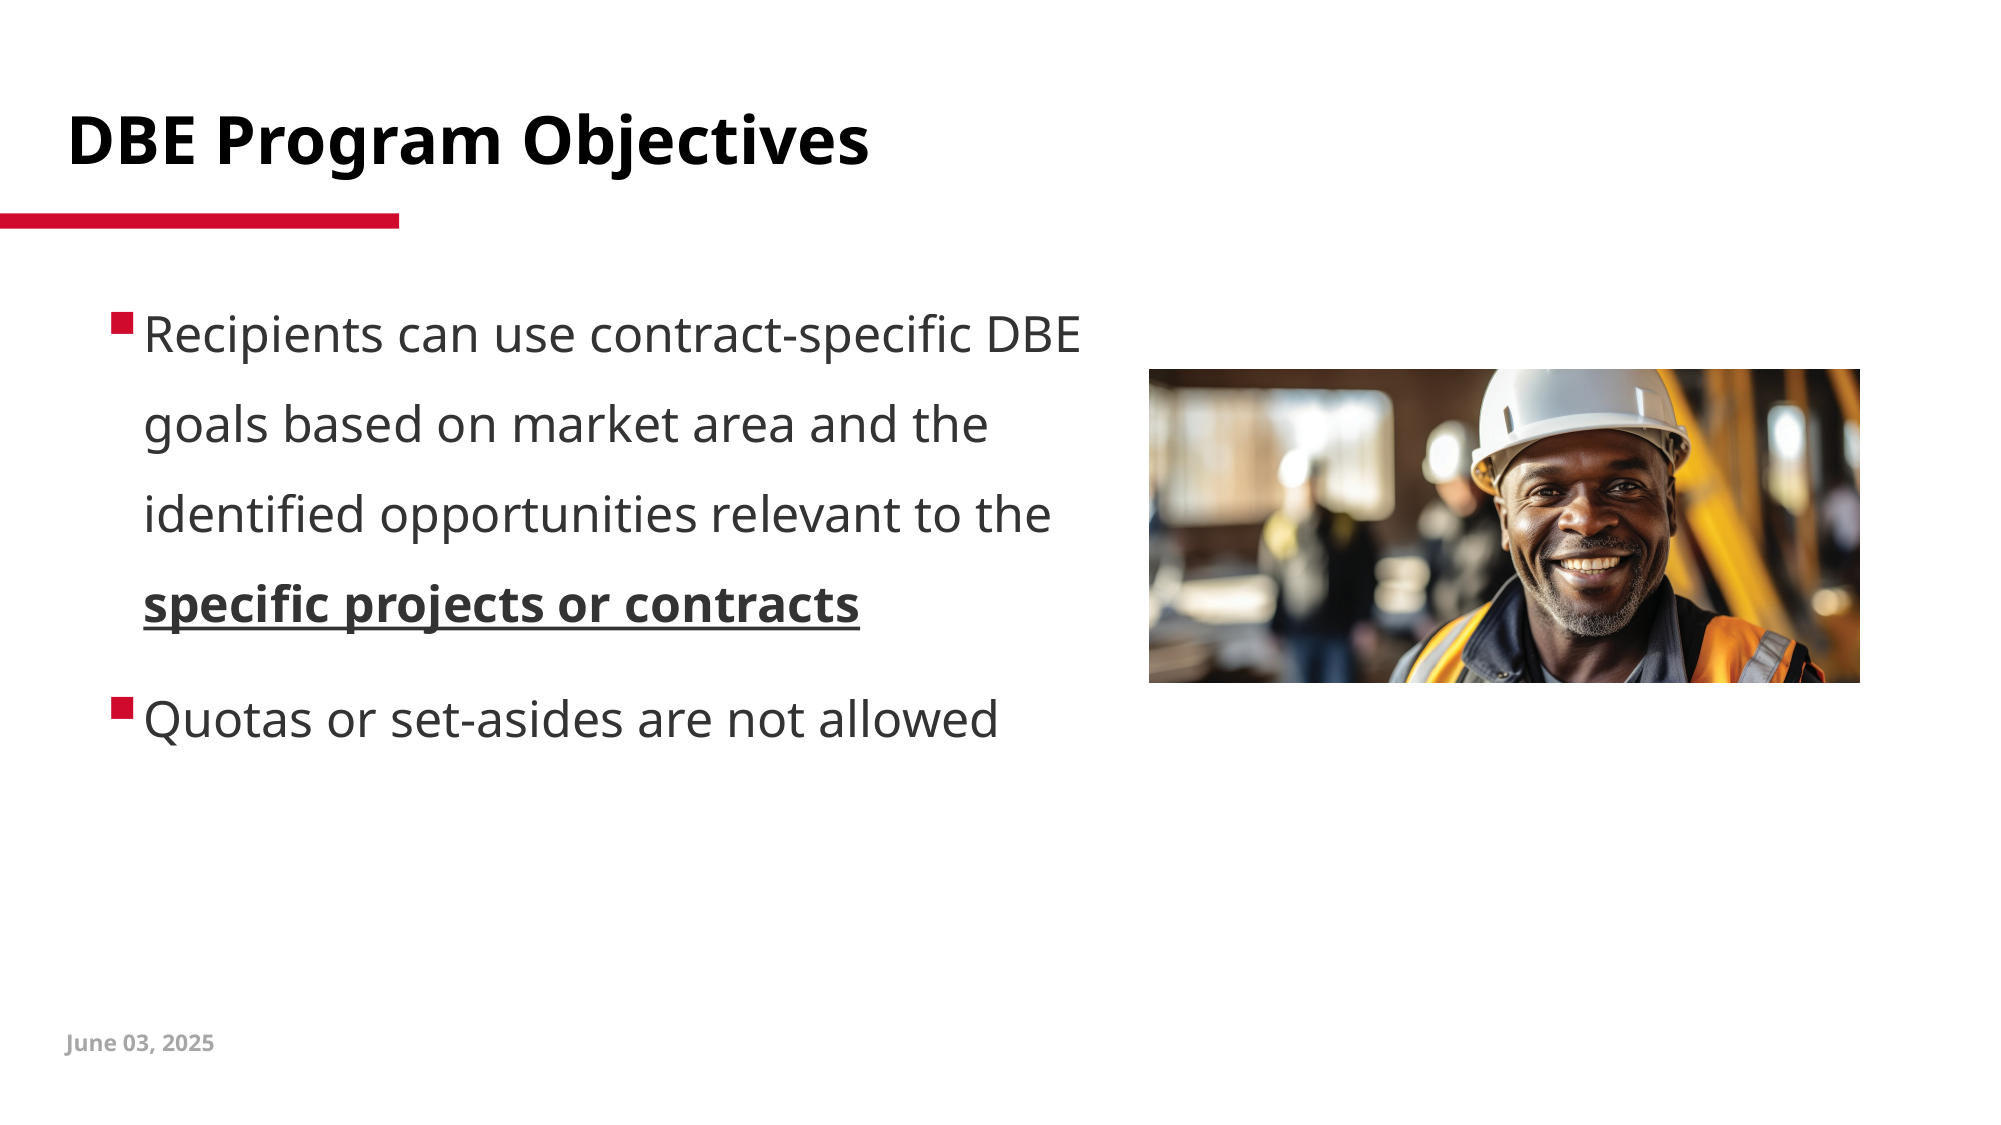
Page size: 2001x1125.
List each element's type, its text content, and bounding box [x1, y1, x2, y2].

list Recipients can use contract-specific DBE goals based on market area and the identified opportunities relevant to the specific projects or contracts Quotas or set-asides are not allowed [90, 265, 1110, 1065]
title DBE Program Objectives (2 of 3) [51, 34, 1777, 252]
picture [1148, 369, 1860, 683]
text_box June 03, 2025 [51, 1020, 511, 1081]
